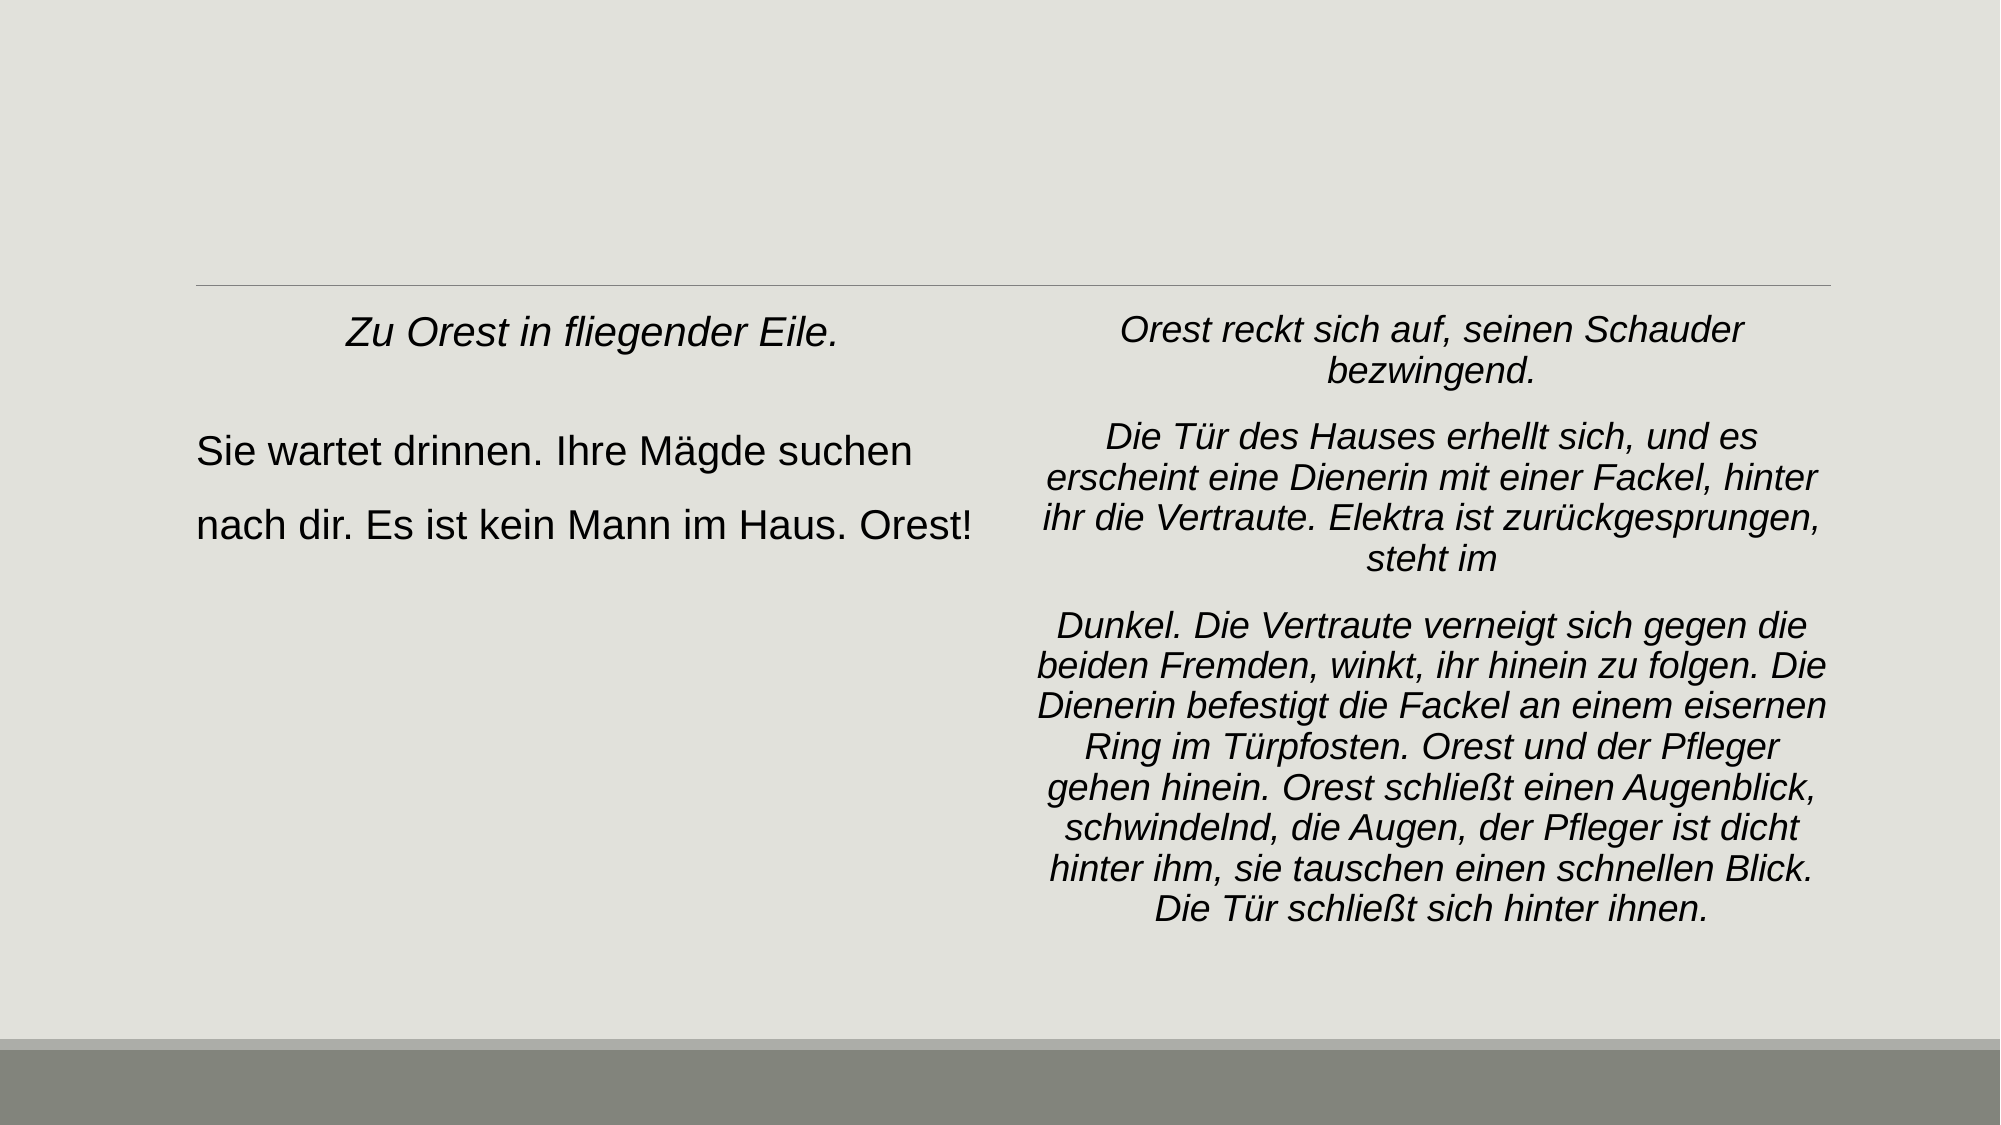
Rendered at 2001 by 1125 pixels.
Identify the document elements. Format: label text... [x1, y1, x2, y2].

list Zu Orest in fliegender Eile. Sie wartet drinnen. Ihre Mägde suchen nach dir. Es ist kein Mann im Haus. Orest! [180, 302, 990, 963]
list Orest reckt sich auf, seinen Schauder bezwingend. Die Tür des Hauses erhellt sich, und es erscheint eine Dienerin mit einer Fackel, hinter ihr die Vertraute. Elektra ist zurückgesprungen, steht im Dunkel. Die Vertraute verneigt sich gegen die beiden Fremden, winkt, ihr hinein zu folgen. Die Dienerin befestigt die Fackel an einem eisernen Ring im Türpfosten. Orest und der Pfleger gehen hinein. Orest schließt einen Augenblick, schwindelnd, die Augen, der Pfleger ist dicht hinter ihm, sie tauschen einen schnellen Blick. Die Tür schließt sich hinter ihnen. [1020, 302, 1830, 963]
